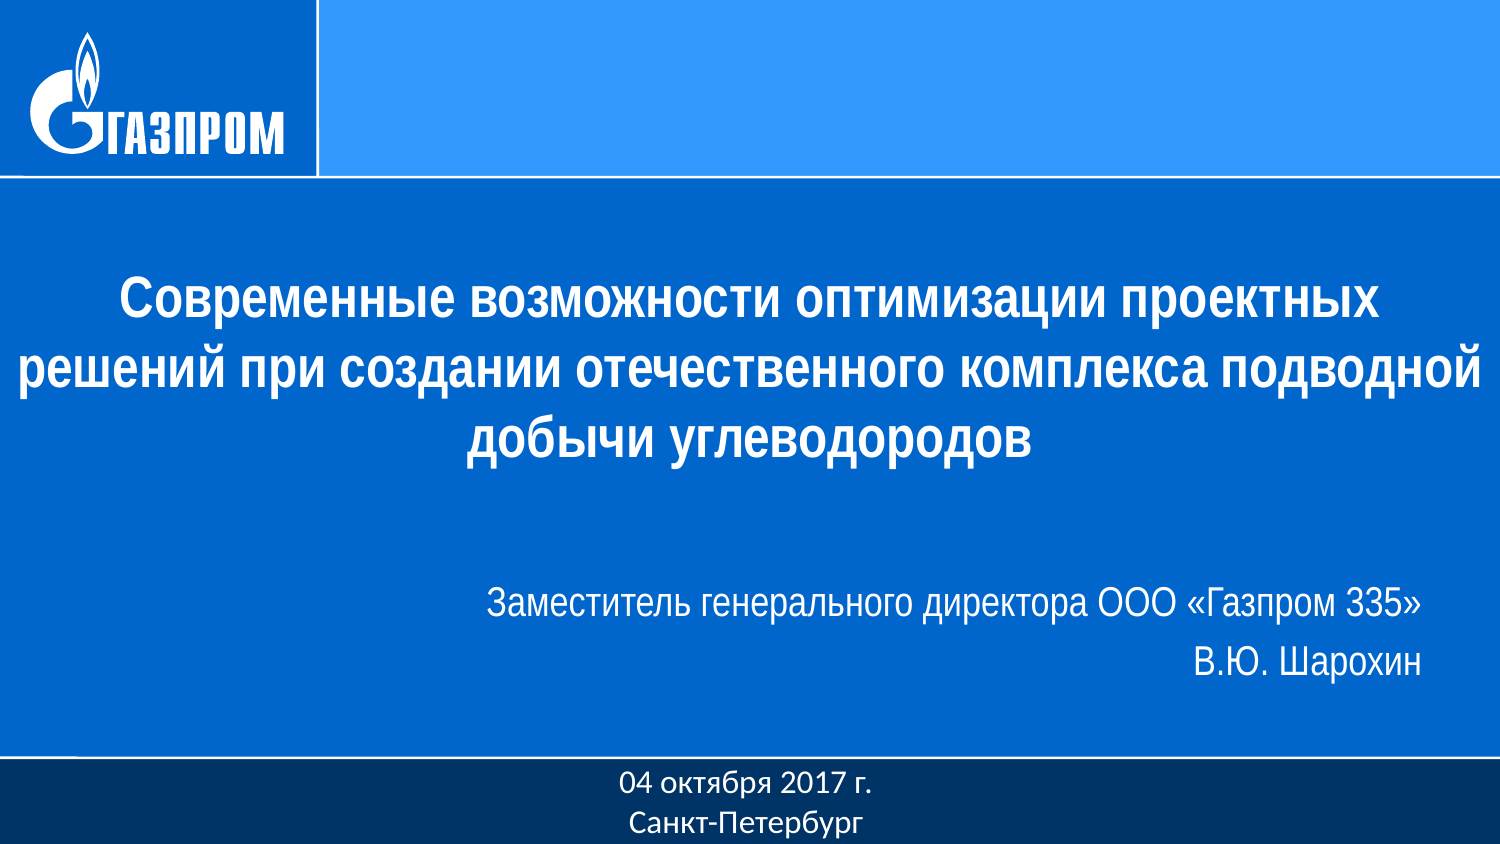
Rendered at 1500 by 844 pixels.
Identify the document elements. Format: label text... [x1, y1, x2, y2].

list Заместитель генерального директора ООО «Газпром 335» В.Ю. Шарохин [0, 575, 1430, 687]
text_box 04 октября 2017 г. Санкт-Петербург [0, 756, 1500, 844]
title Современные возможности оптимизации проектных решений при создании отечественного комплекса подводной добычи углеводородов [0, 251, 1500, 532]
